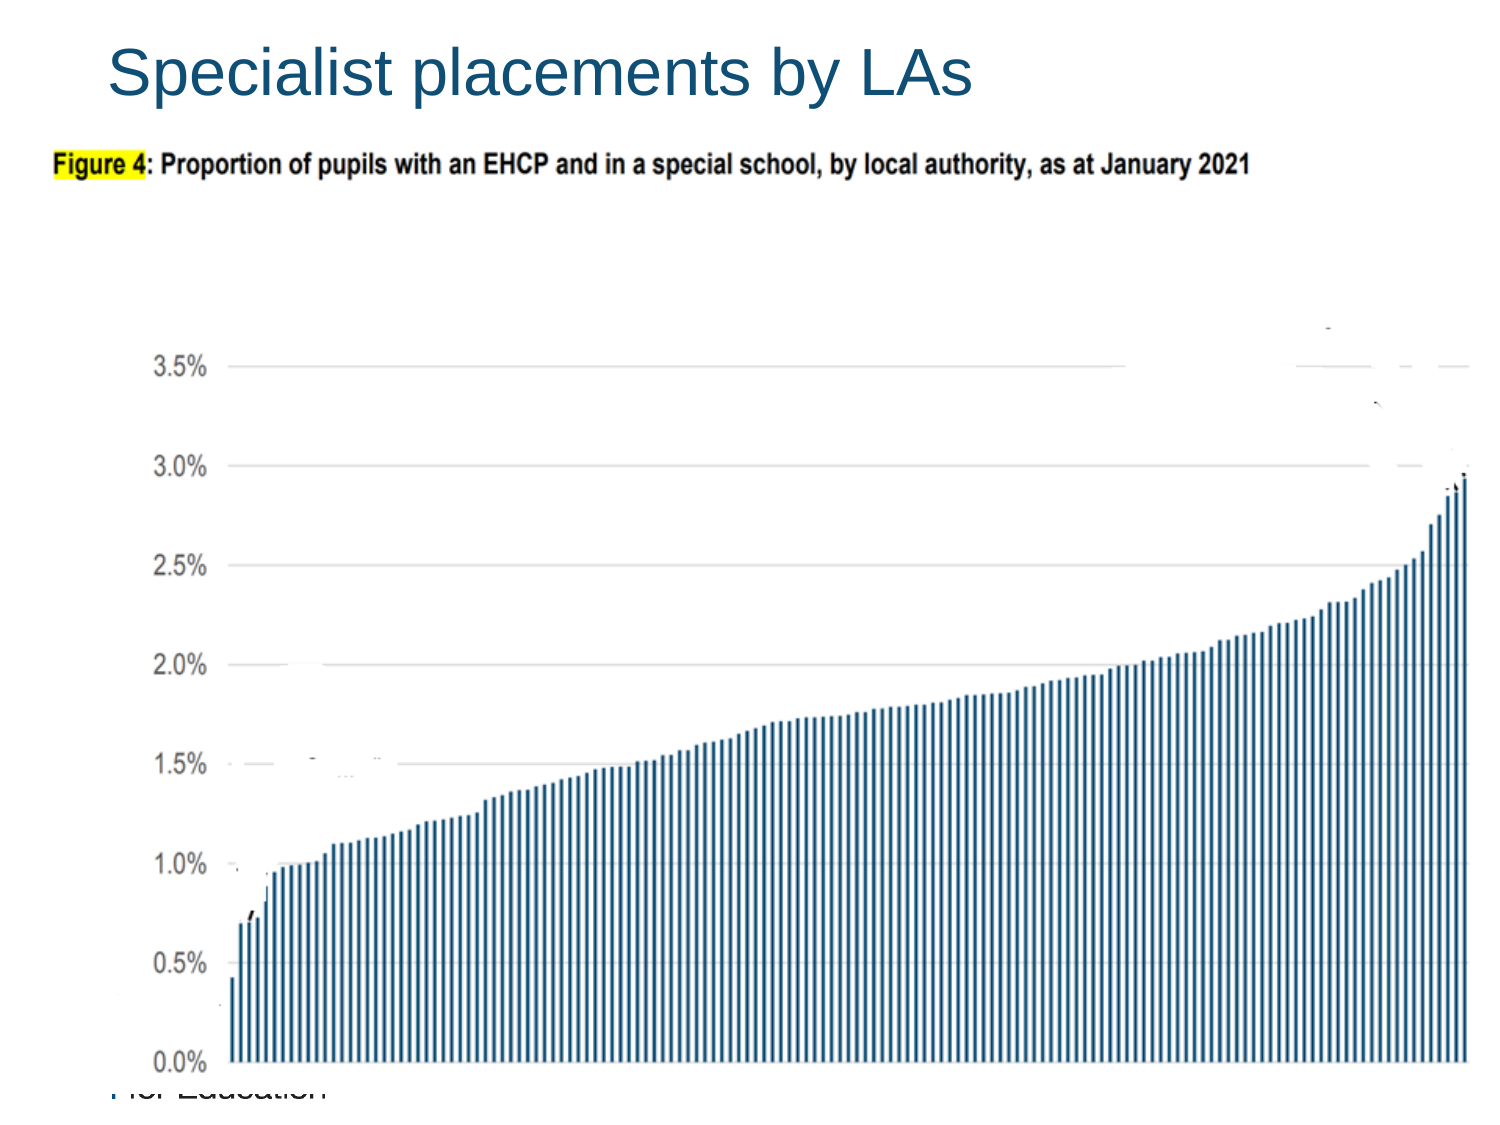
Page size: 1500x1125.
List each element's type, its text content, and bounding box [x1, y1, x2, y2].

title Specialist placements by LAs [92, 15, 1369, 120]
picture [112, 1095, 325, 1099]
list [41, 121, 1493, 1095]
